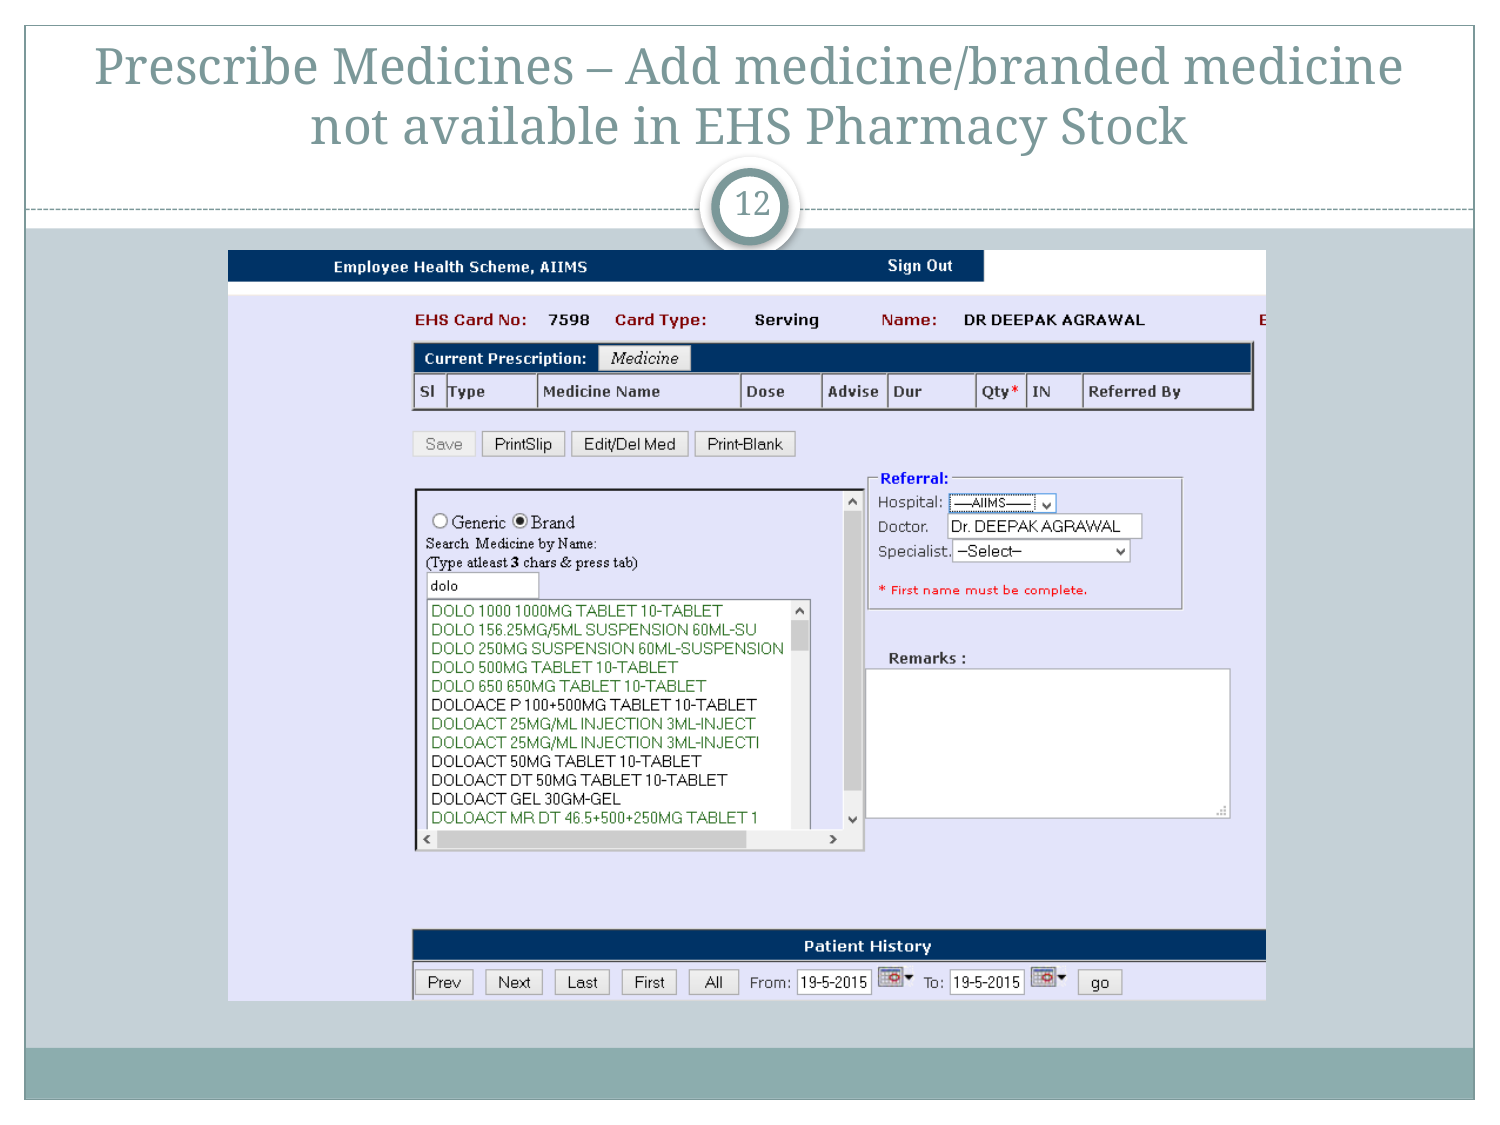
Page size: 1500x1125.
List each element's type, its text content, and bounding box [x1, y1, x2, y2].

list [228, 250, 1266, 1001]
title Prescribe Medicines – Add medicine/branded medicine not available in EHS Pharmacy Stock [49, 37, 1450, 162]
slide_number 12 [715, 168, 791, 241]
